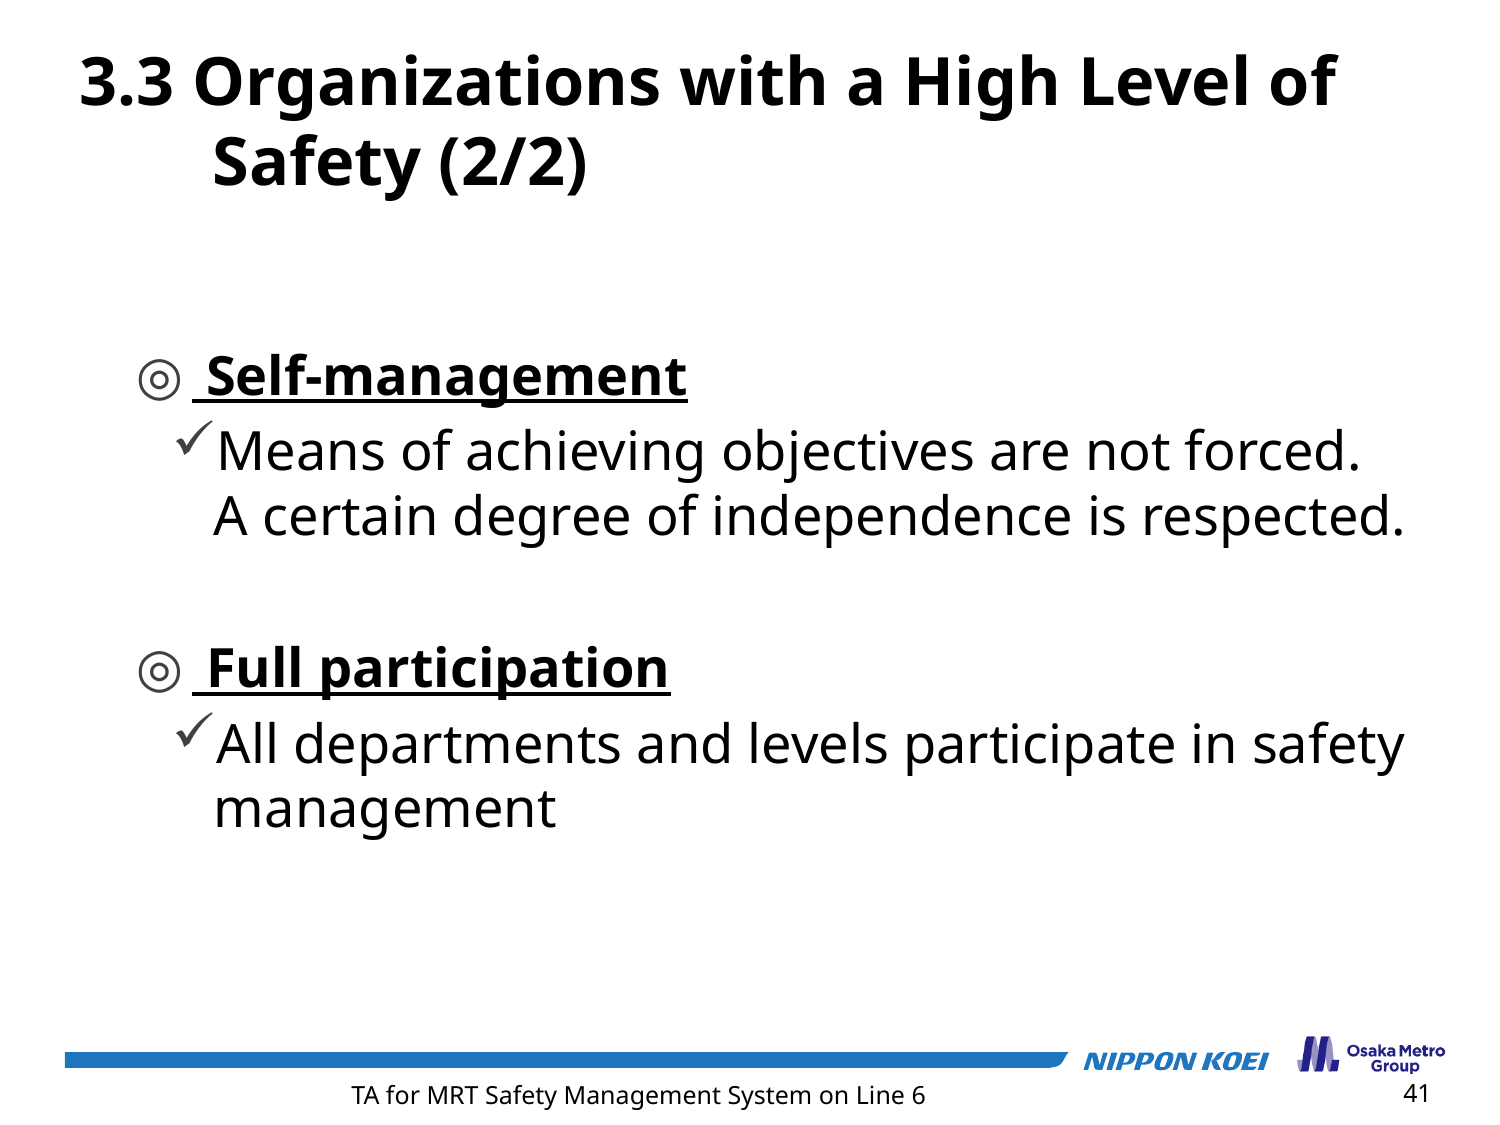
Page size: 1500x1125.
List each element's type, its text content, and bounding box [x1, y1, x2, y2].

text_box 3.3 Organizations with a High Level of Safety (2/2) [64, 30, 1436, 232]
footer TA for MRT Safety Management System on Line 6 [336, 1071, 1129, 1118]
picture [1284, 1028, 1459, 1085]
list Self-management Means of achieving objectives are not forced. A certain degree of independence is respected. Full participation All departments and levels participate in safety management [120, 333, 1436, 968]
slide_number 41 [1303, 1070, 1448, 1117]
